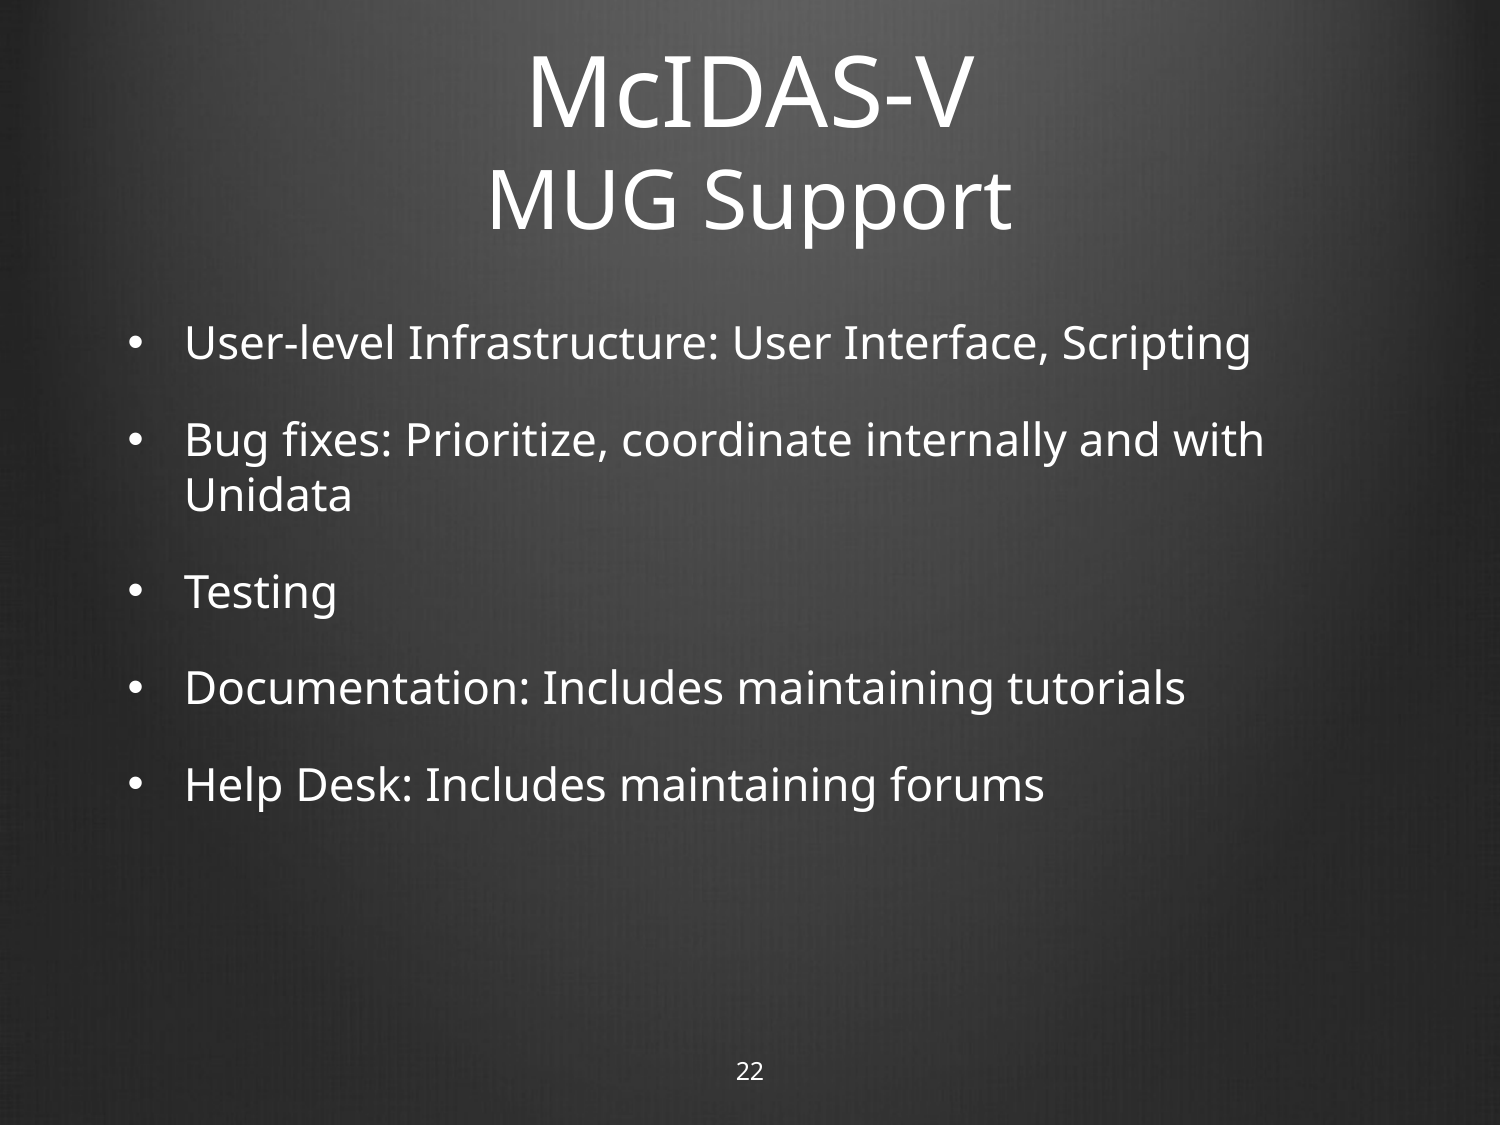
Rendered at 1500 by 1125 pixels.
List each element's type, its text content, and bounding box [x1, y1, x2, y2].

list User-level Infrastructure: User Interface, Scripting Bug fixes: Prioritize, coordinate internally and with Unidata Testing Documentation: Includes maintaining tutorials Help Desk: Includes maintaining forums [112, 306, 1388, 1005]
slide_number 22 [693, 1042, 807, 1103]
title McIDAS-V MUG Support [112, 19, 1388, 255]
